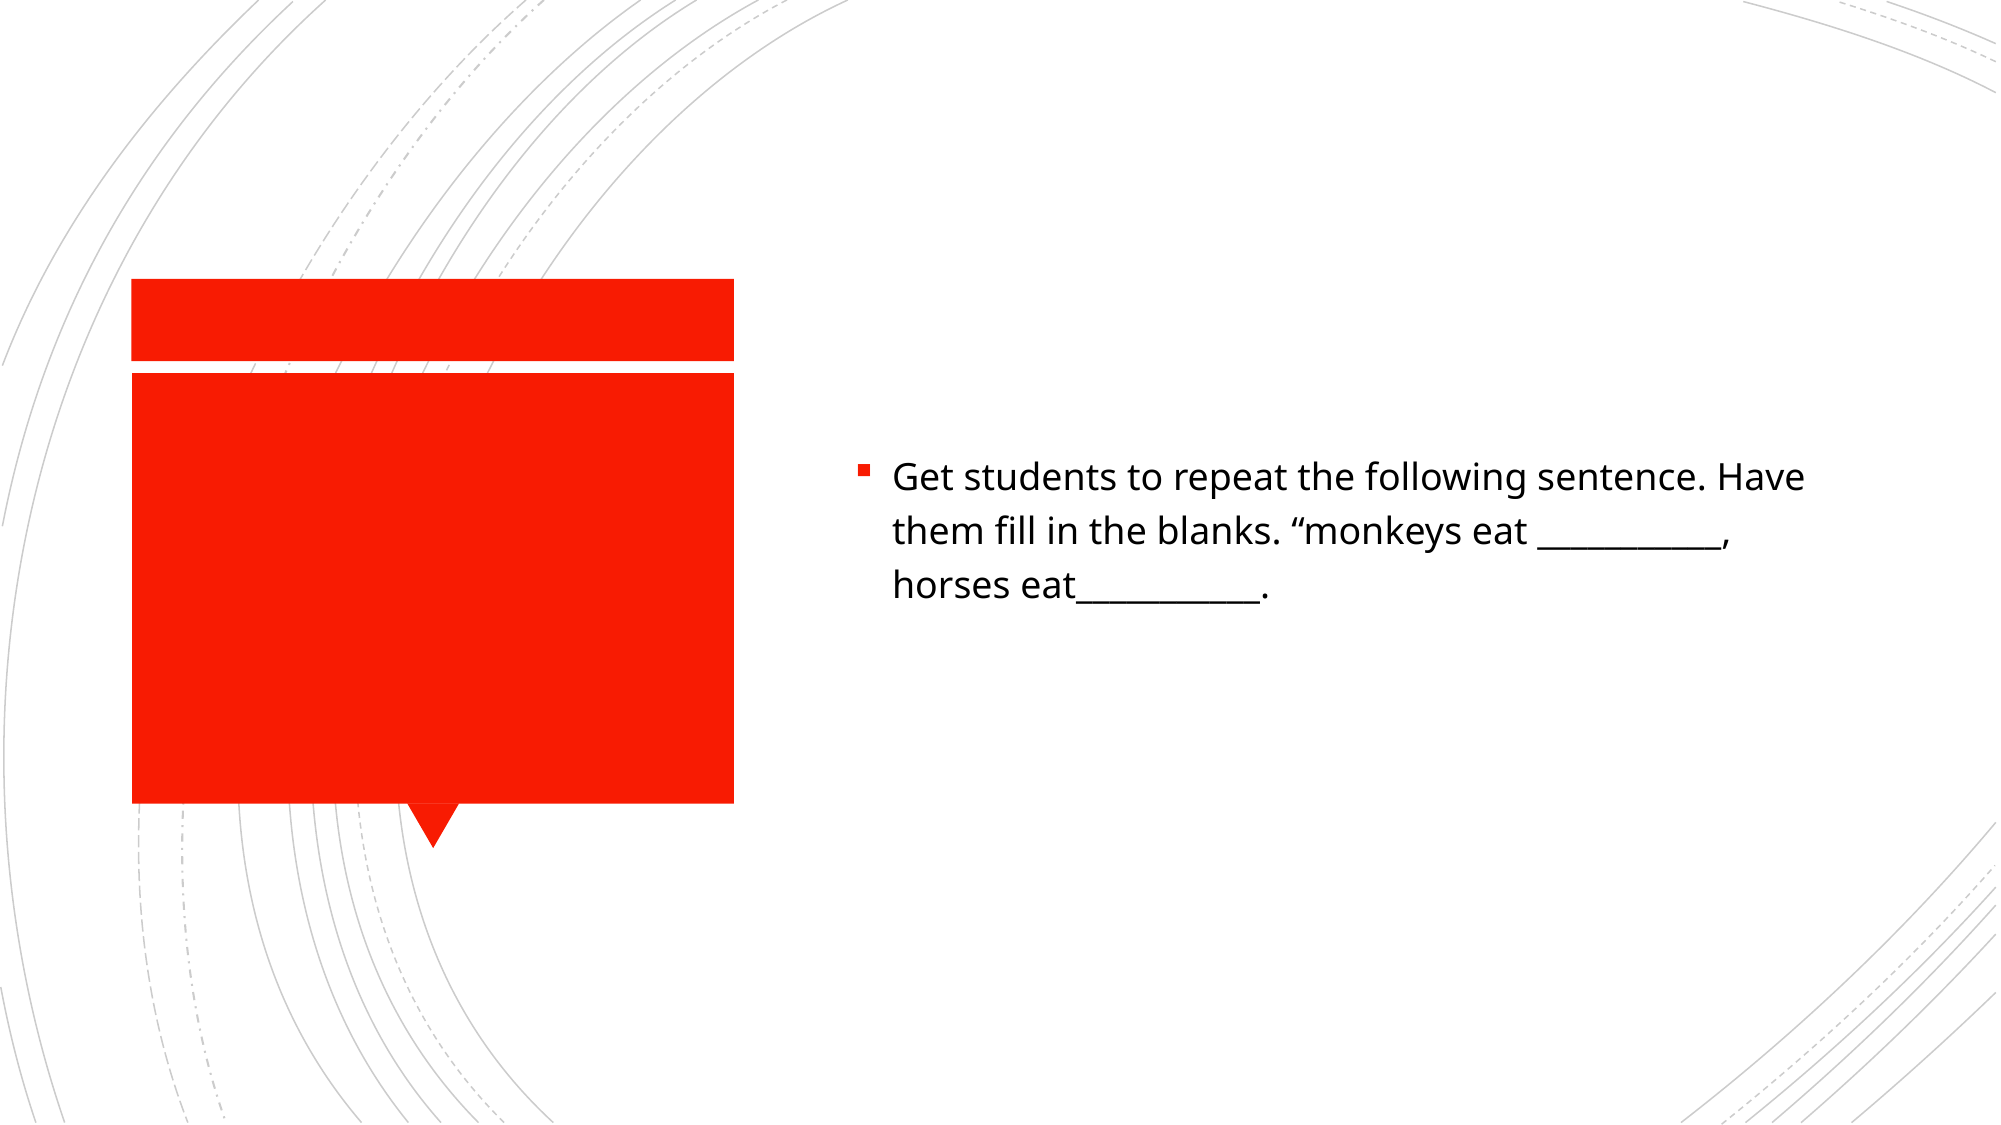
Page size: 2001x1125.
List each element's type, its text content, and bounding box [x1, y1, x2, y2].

list Get students to repeat the following sentence. Have them fill in the blanks. “monkeys eat ___________, horses eat___________. [839, 131, 1871, 993]
